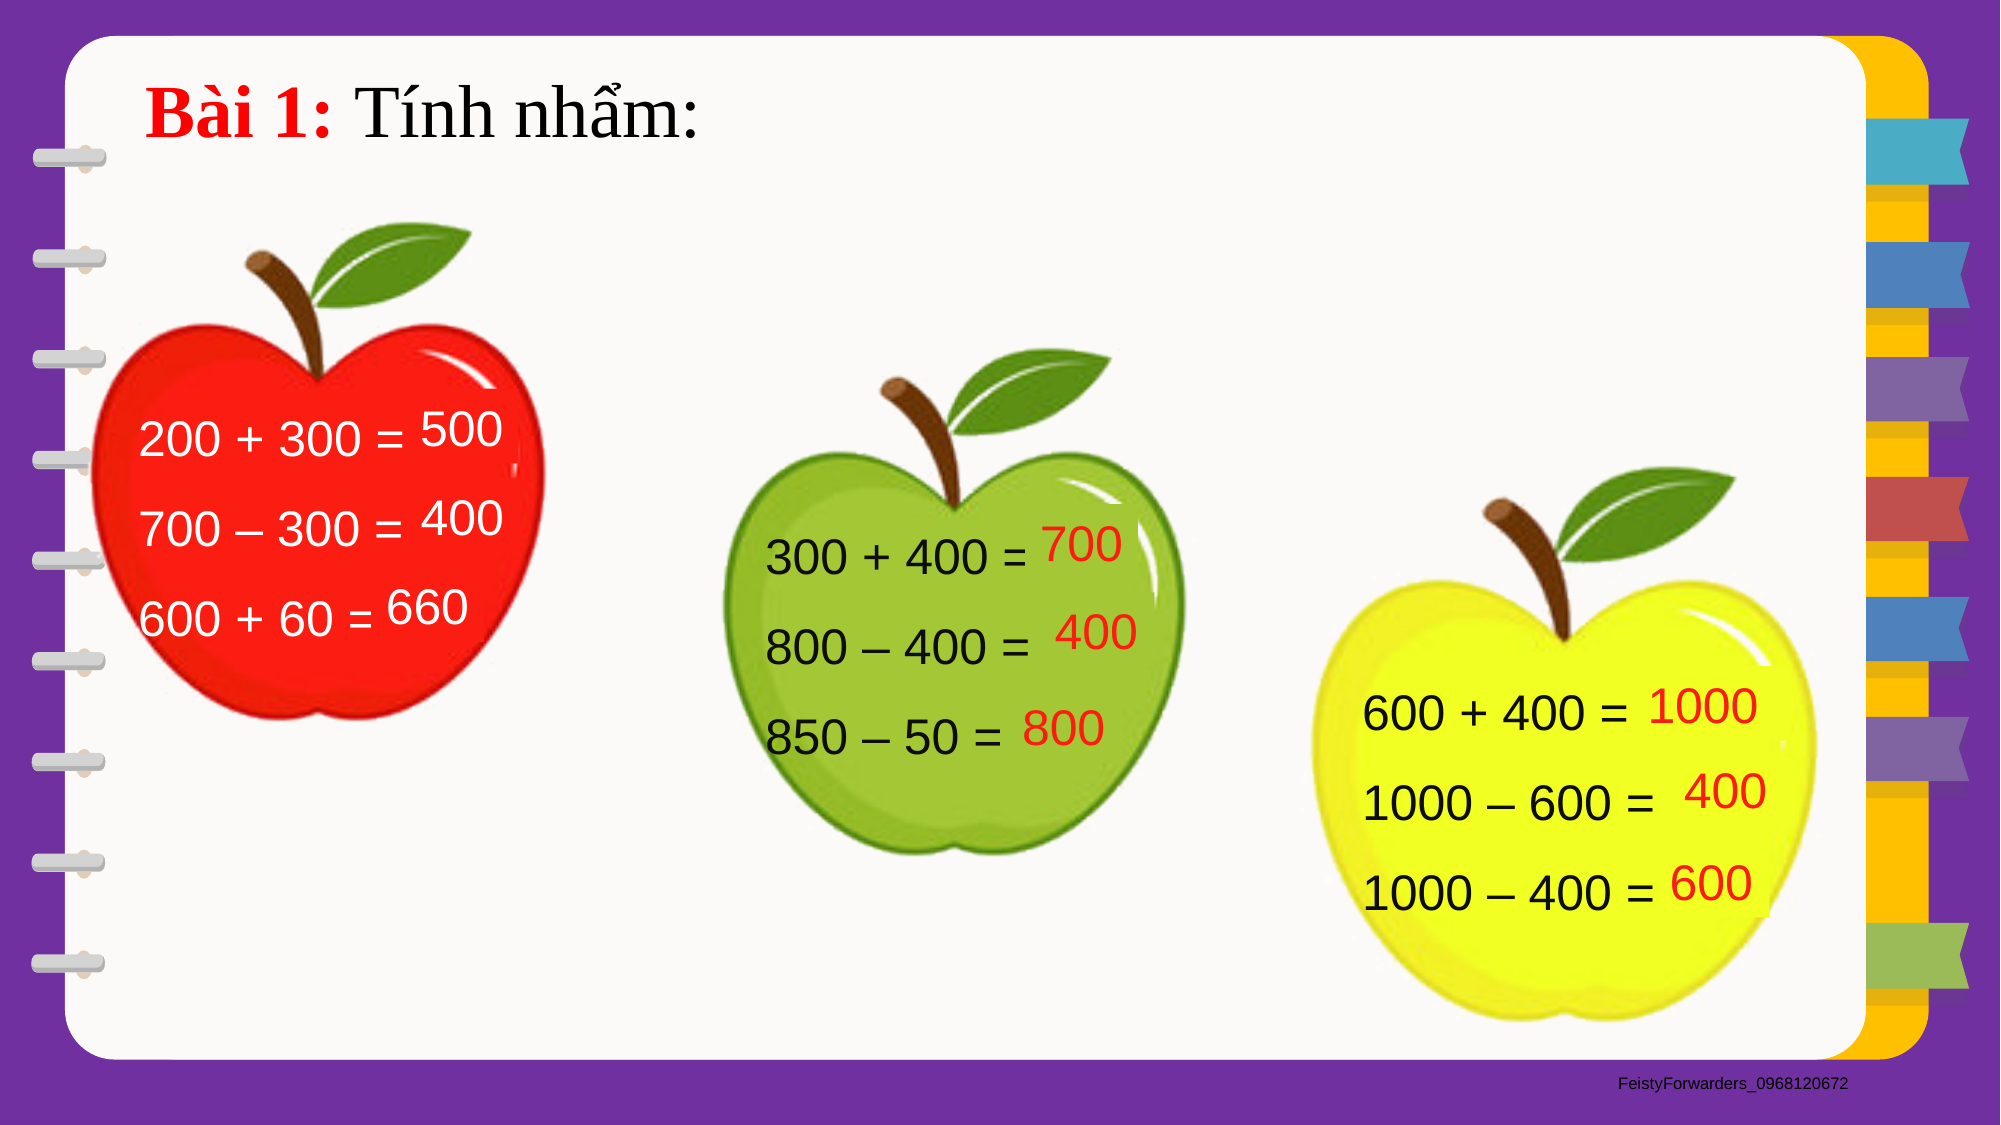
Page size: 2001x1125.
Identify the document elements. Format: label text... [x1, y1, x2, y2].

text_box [56, 188, 586, 755]
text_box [1260, 415, 1851, 1047]
text_box Bài 1: Tính nhẩm: [131, 55, 751, 161]
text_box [668, 315, 1208, 892]
